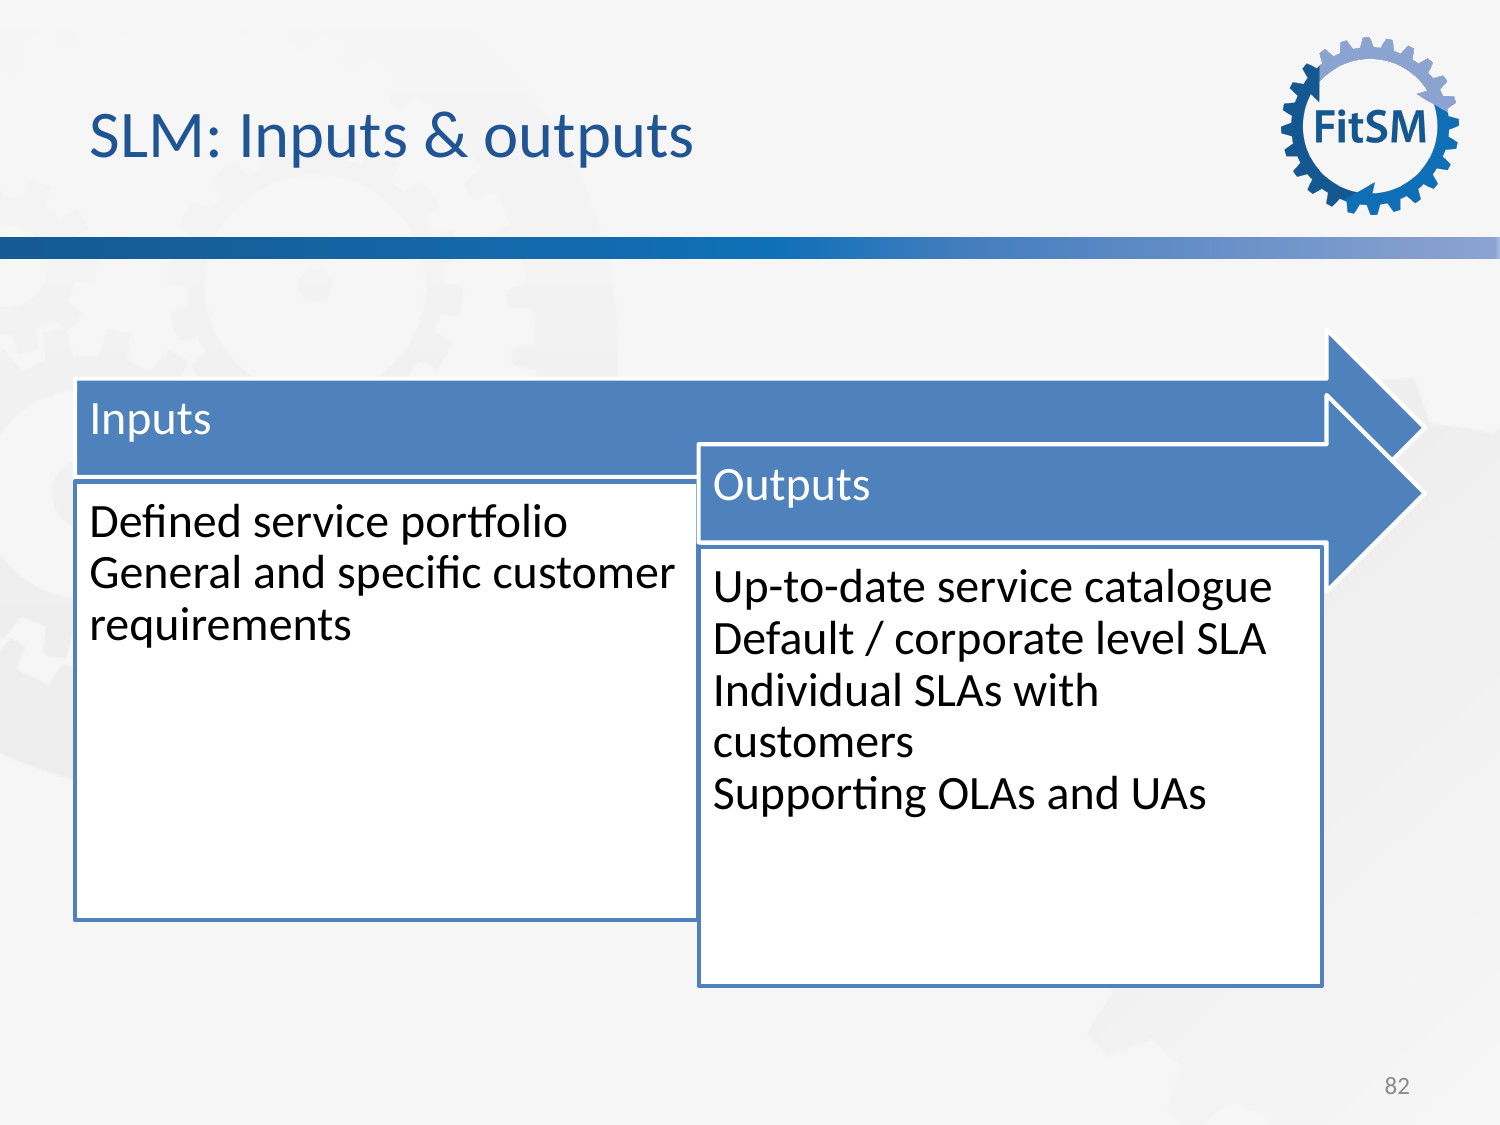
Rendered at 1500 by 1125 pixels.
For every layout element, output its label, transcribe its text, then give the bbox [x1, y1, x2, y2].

text_box Up-to-date service catalogue Default / corporate level SLA Individual SLAs with customers Supporting OLAs and UAs [697, 545, 1324, 988]
picture [0, 0, 1500, 1125]
text_box <Foliennummer> [1074, 1054, 1425, 1115]
text_box Defined service portfolio General and specific customer requirements [73, 479, 697, 922]
text_box SLM: Inputs & outputs [74, 45, 1282, 217]
text_box Inputs [72, 327, 1428, 479]
text_box Outputs [696, 393, 1427, 594]
